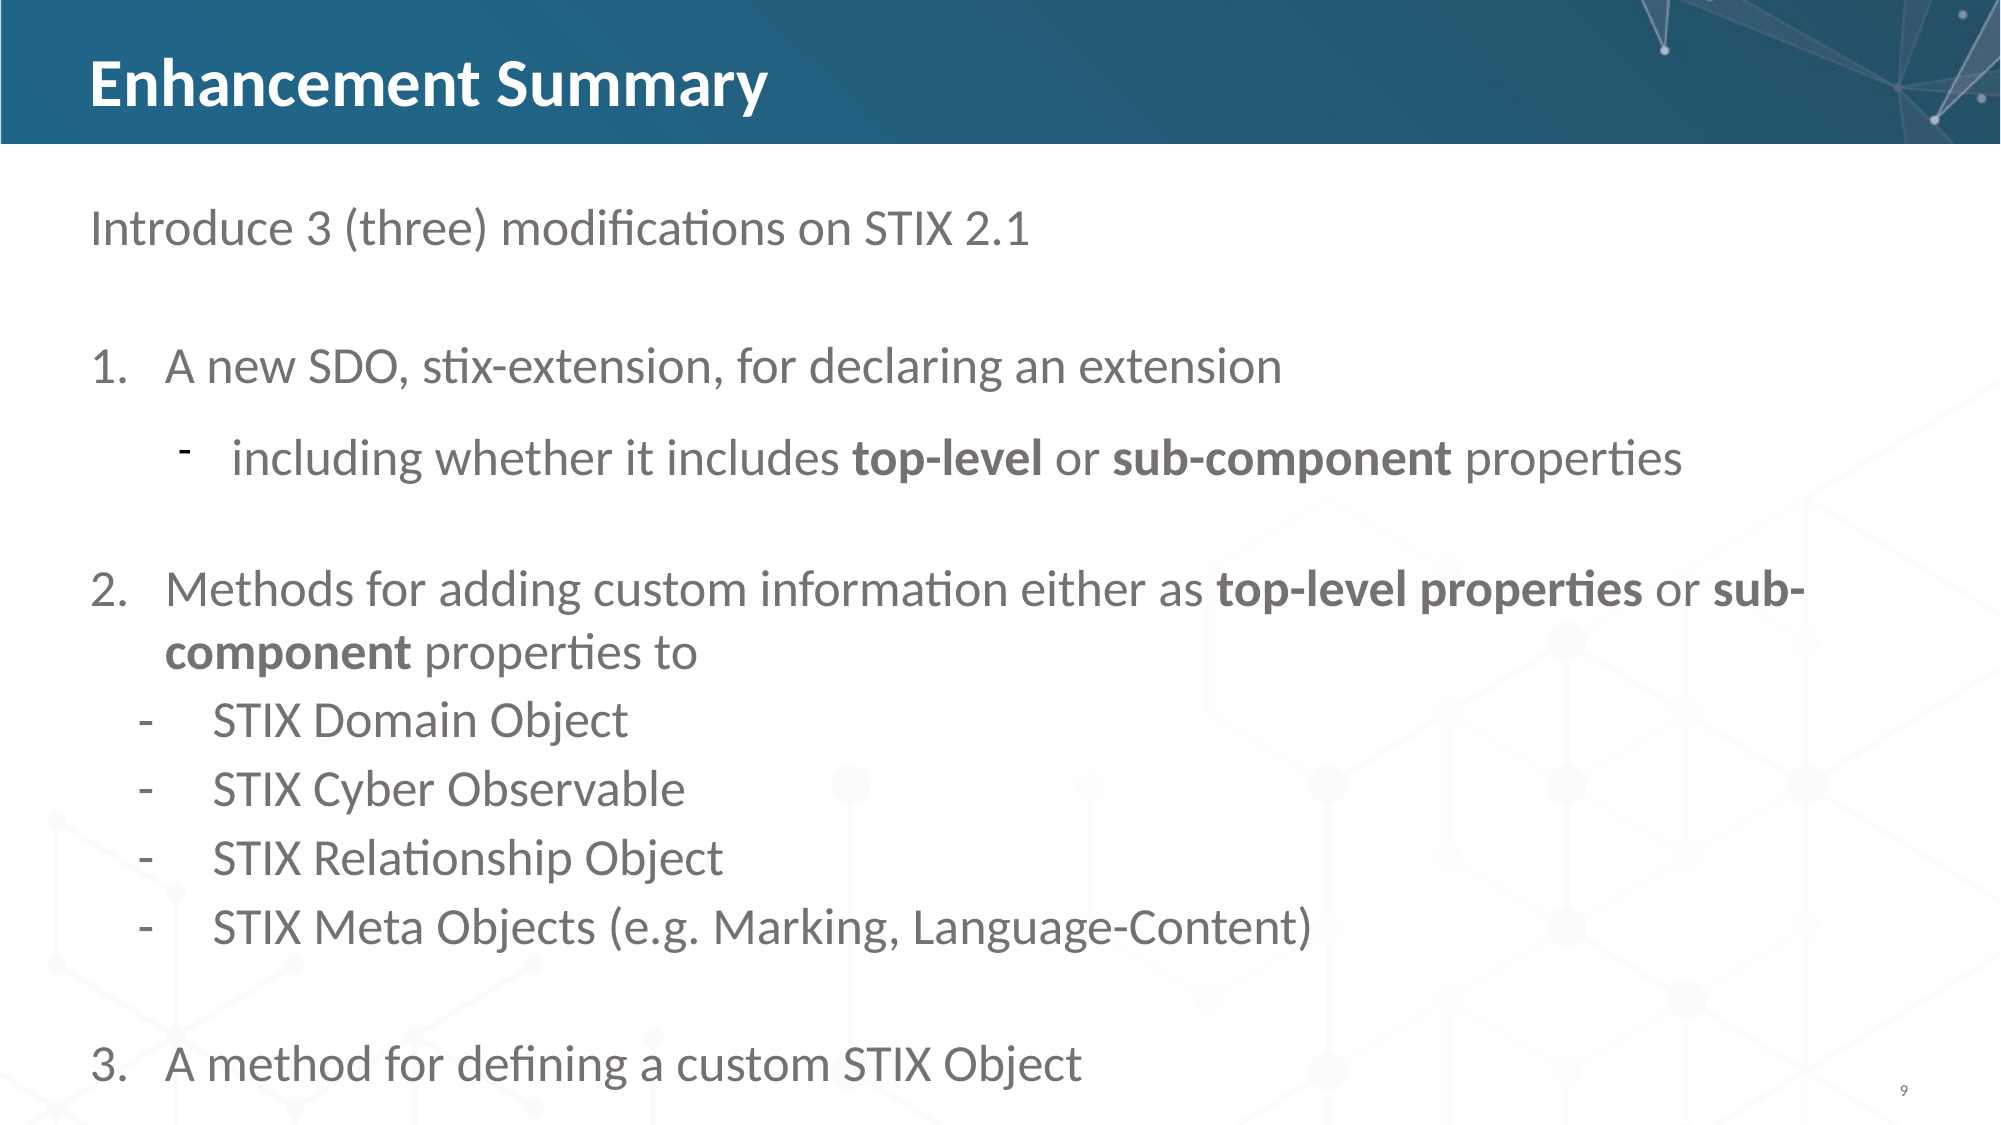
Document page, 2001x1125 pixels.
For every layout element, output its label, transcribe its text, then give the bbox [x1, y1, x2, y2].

text_box Introduce 3 (three) modifications on STIX 2.1 A new SDO, stix-extension, for declaring an extension including whether it includes top-level or sub-component properties Methods for adding custom information either as top-level properties or sub-component properties to STIX Domain Object STIX Cyber Observable STIX Relationship Object STIX Meta Objects (e.g. Marking, Language-Content) A method for defining a custom STIX Object [75, 186, 1911, 1040]
text_box Enhancement Summary [75, 11, 1911, 137]
picture [2, 0, 2001, 144]
